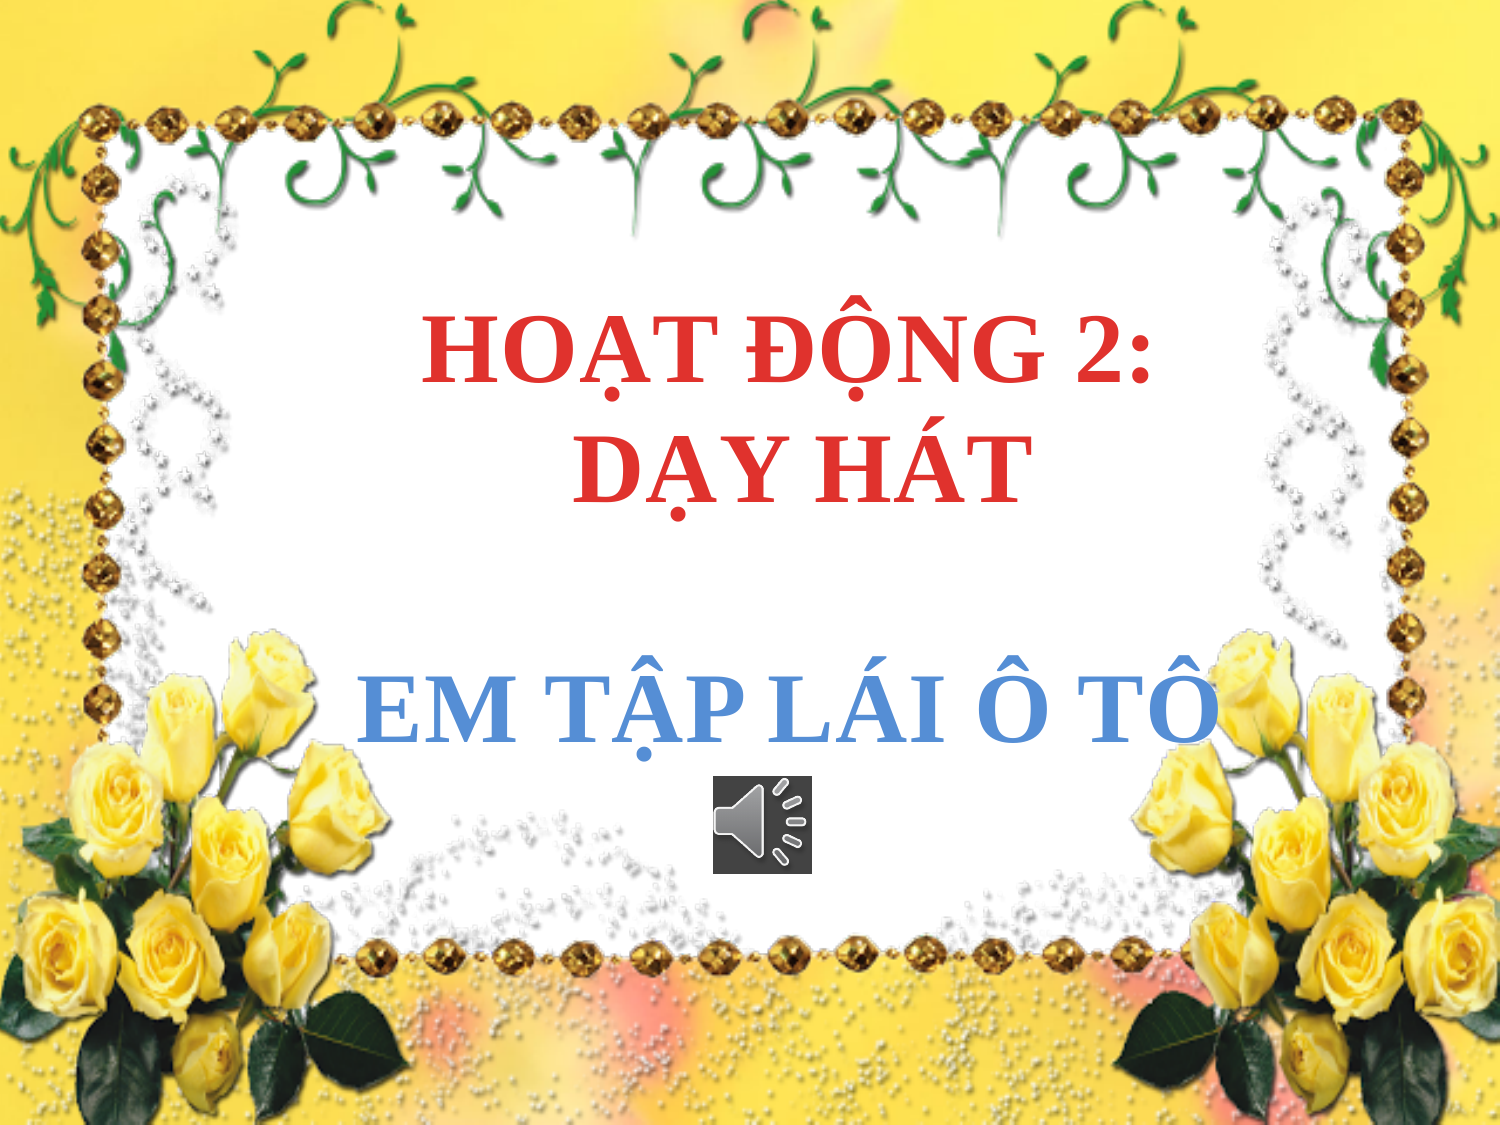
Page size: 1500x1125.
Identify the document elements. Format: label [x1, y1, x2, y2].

picture [712, 774, 813, 876]
list [0, 0, 1500, 1125]
